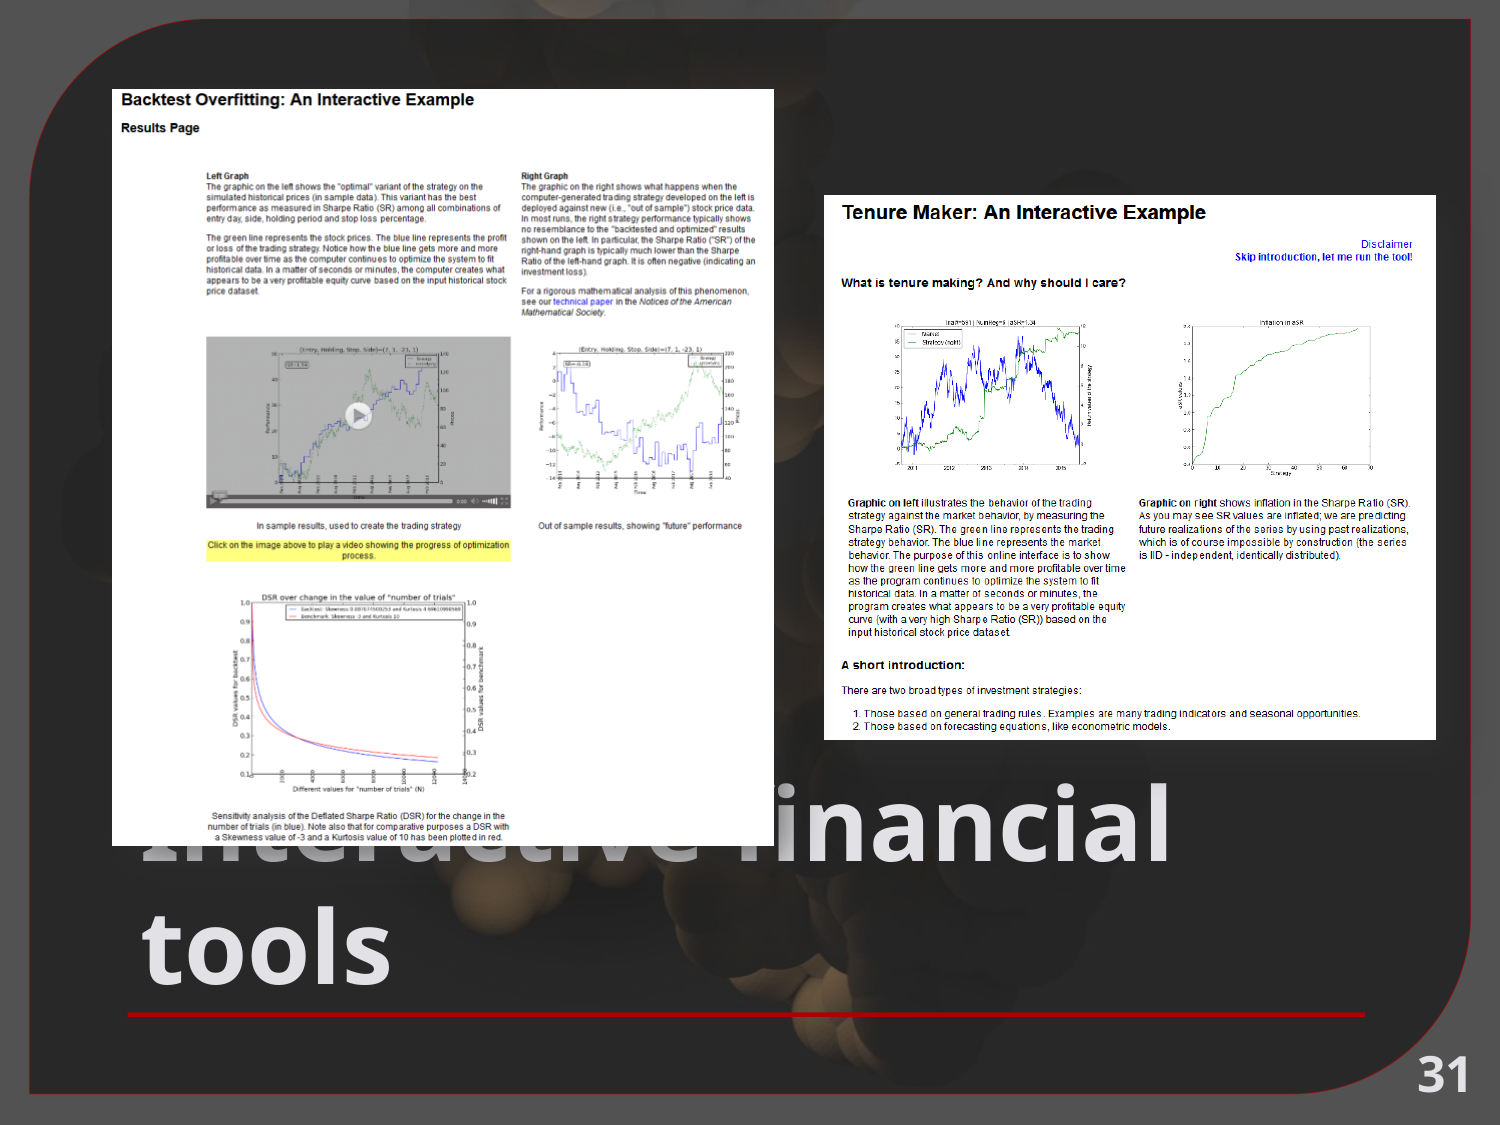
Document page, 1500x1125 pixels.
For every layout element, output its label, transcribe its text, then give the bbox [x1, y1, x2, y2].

title Interactive financial tools [125, 779, 1447, 1013]
slide_number 31 [1364, 1046, 1490, 1107]
picture [823, 194, 1436, 741]
picture [111, 88, 775, 847]
